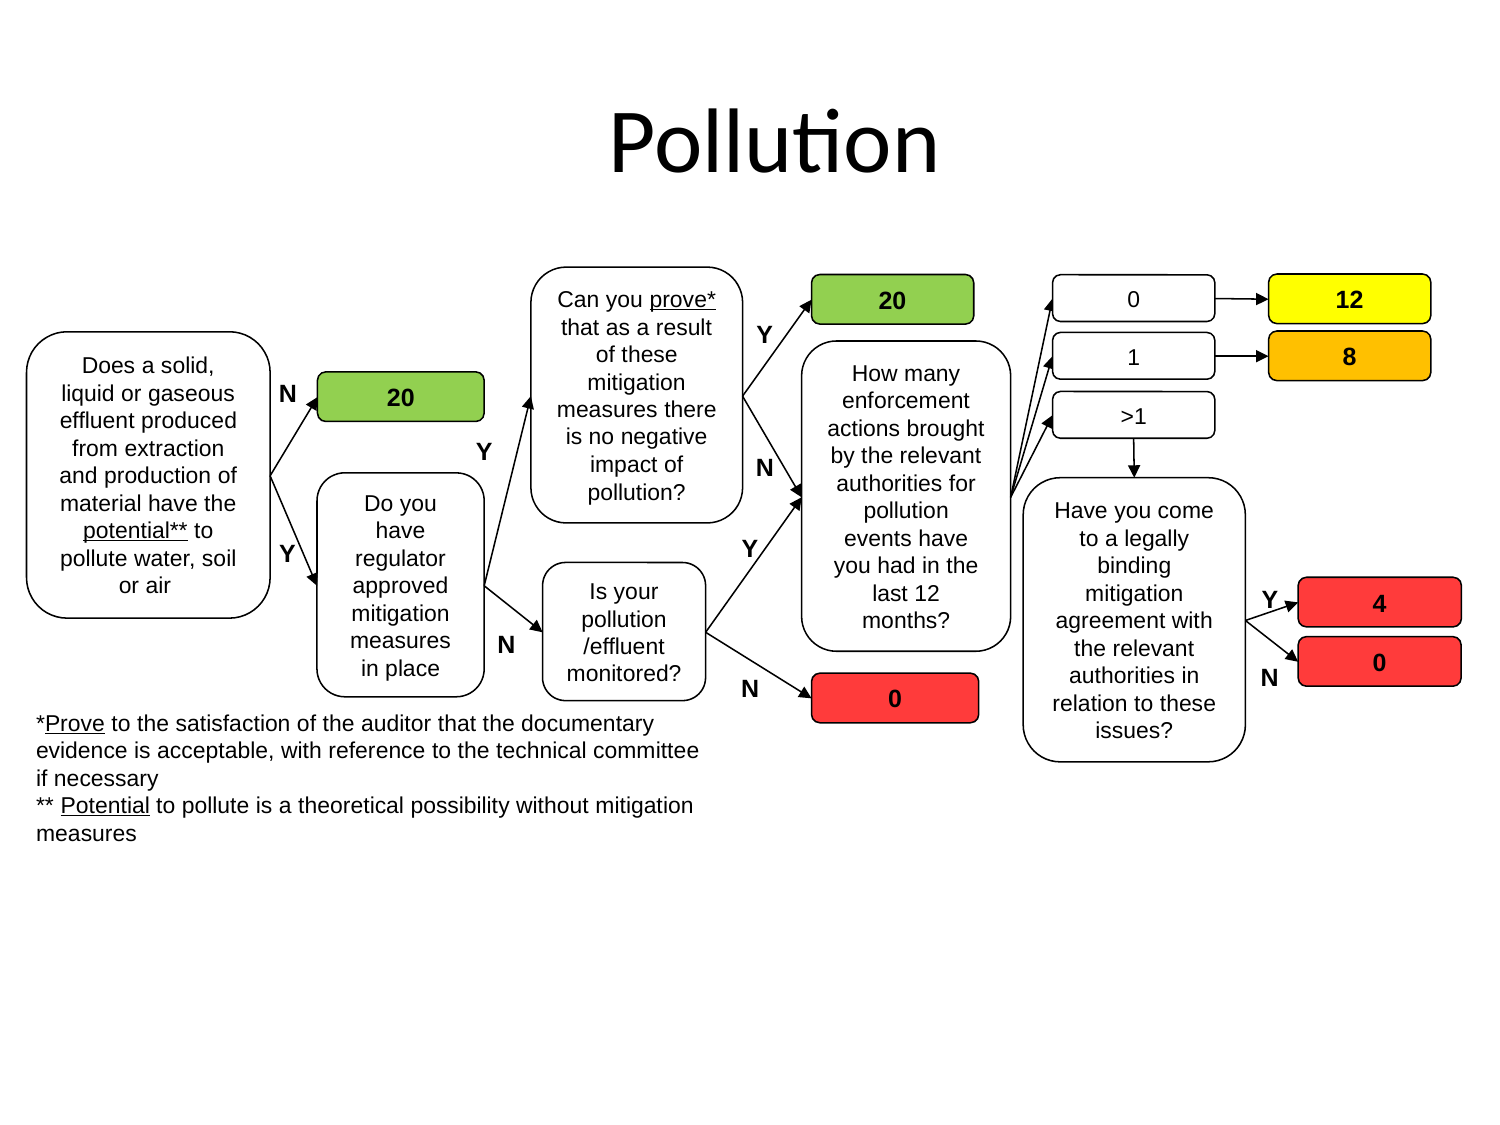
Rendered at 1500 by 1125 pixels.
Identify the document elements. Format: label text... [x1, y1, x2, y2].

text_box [20, 266, 1462, 856]
text_box Pollution [99, 70, 1450, 201]
